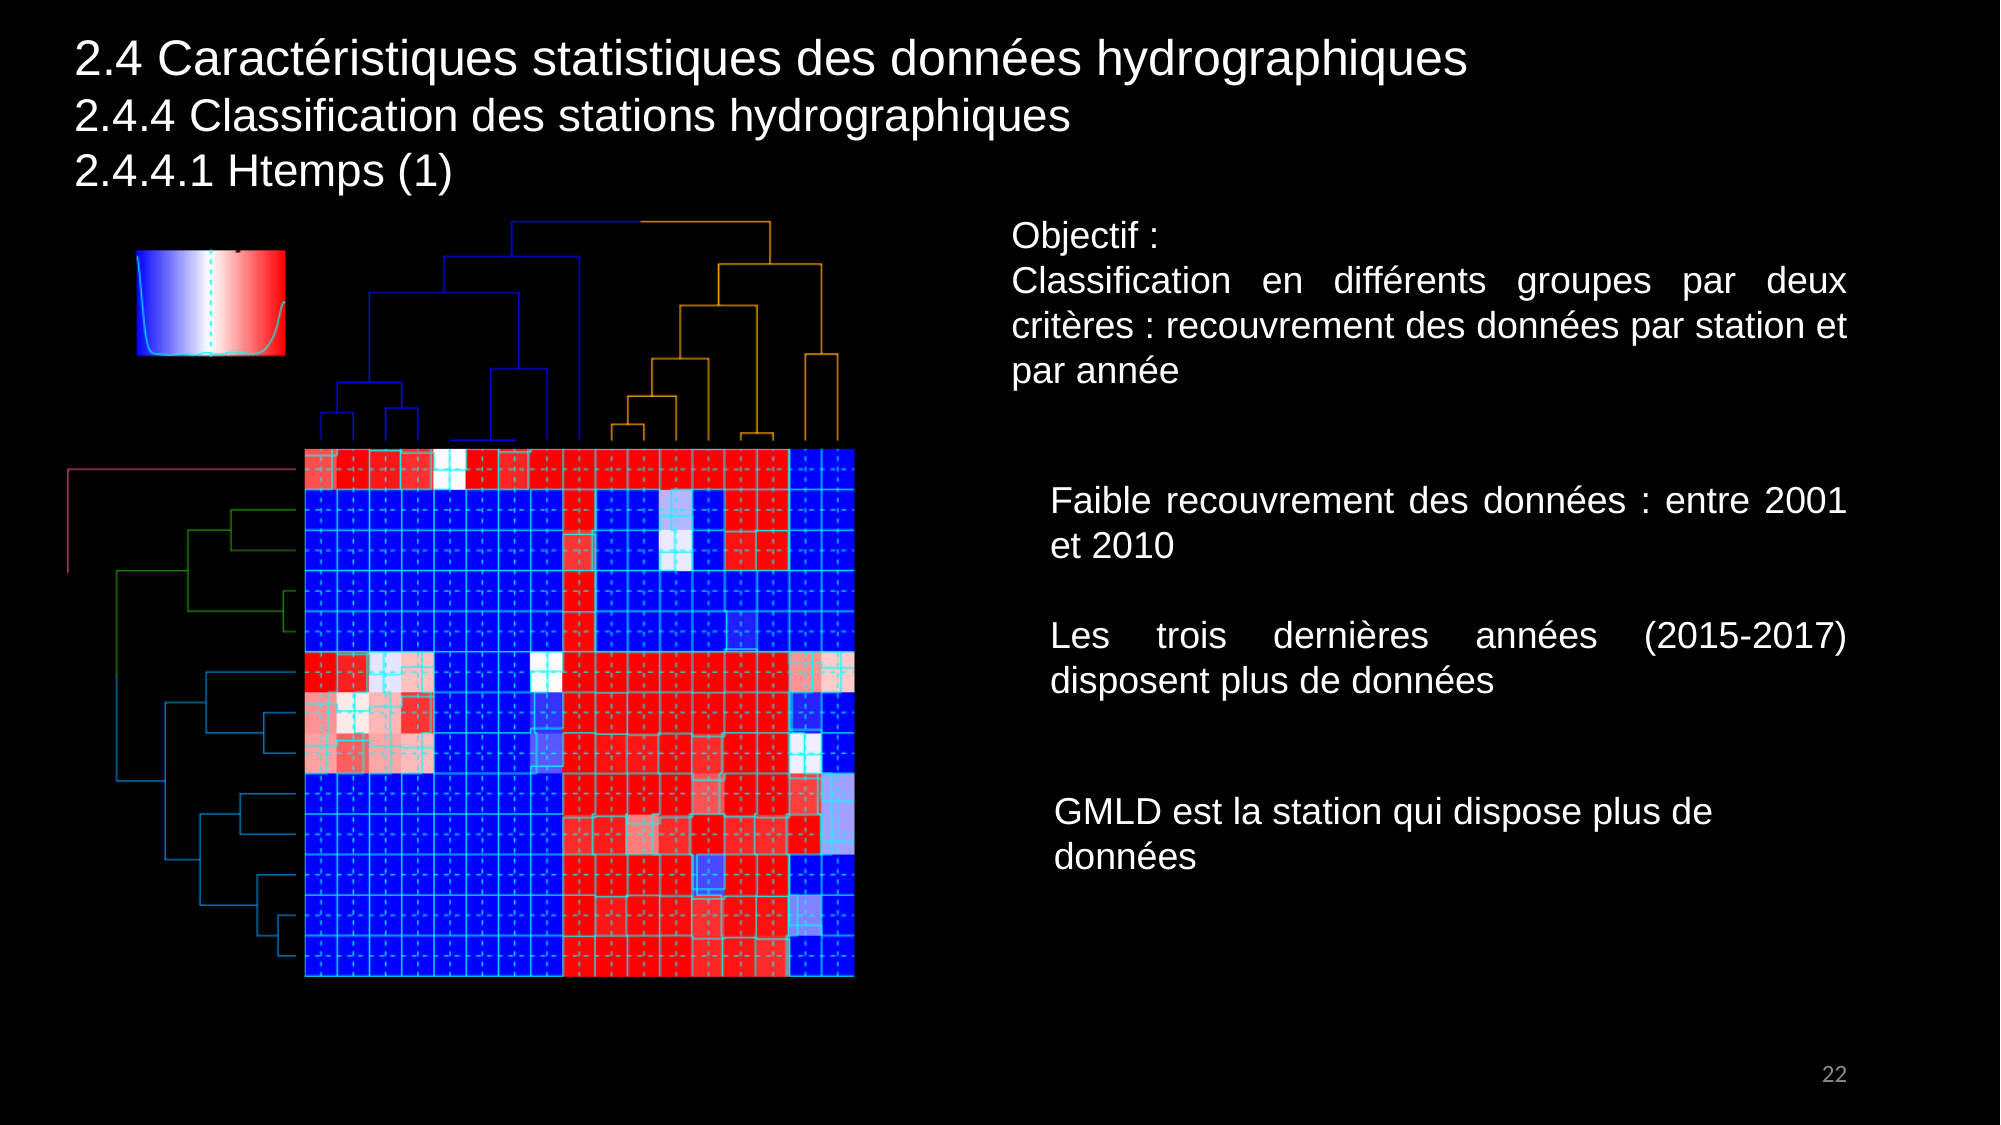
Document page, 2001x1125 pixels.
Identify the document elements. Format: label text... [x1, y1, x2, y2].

text_box Faible recouvrement des données : entre 2001 et 2010 Les trois dernières années (2015-2017) disposent plus de données [1035, 468, 1863, 708]
text_box GMLD est la station qui dispose plus de données [1038, 779, 1863, 884]
picture [59, 213, 958, 1077]
text_box Objectif : Classification en différents groupes par deux critères : recouvrement des données par station et par année [996, 203, 1863, 398]
text_box 2.4 Caractéristiques statistiques des données hydrographiques 2.4.4 Classification des stations hydrographiques 2.4.4.1 Htemps (1) [59, 25, 1935, 204]
slide_number 22 [1412, 1042, 1863, 1103]
